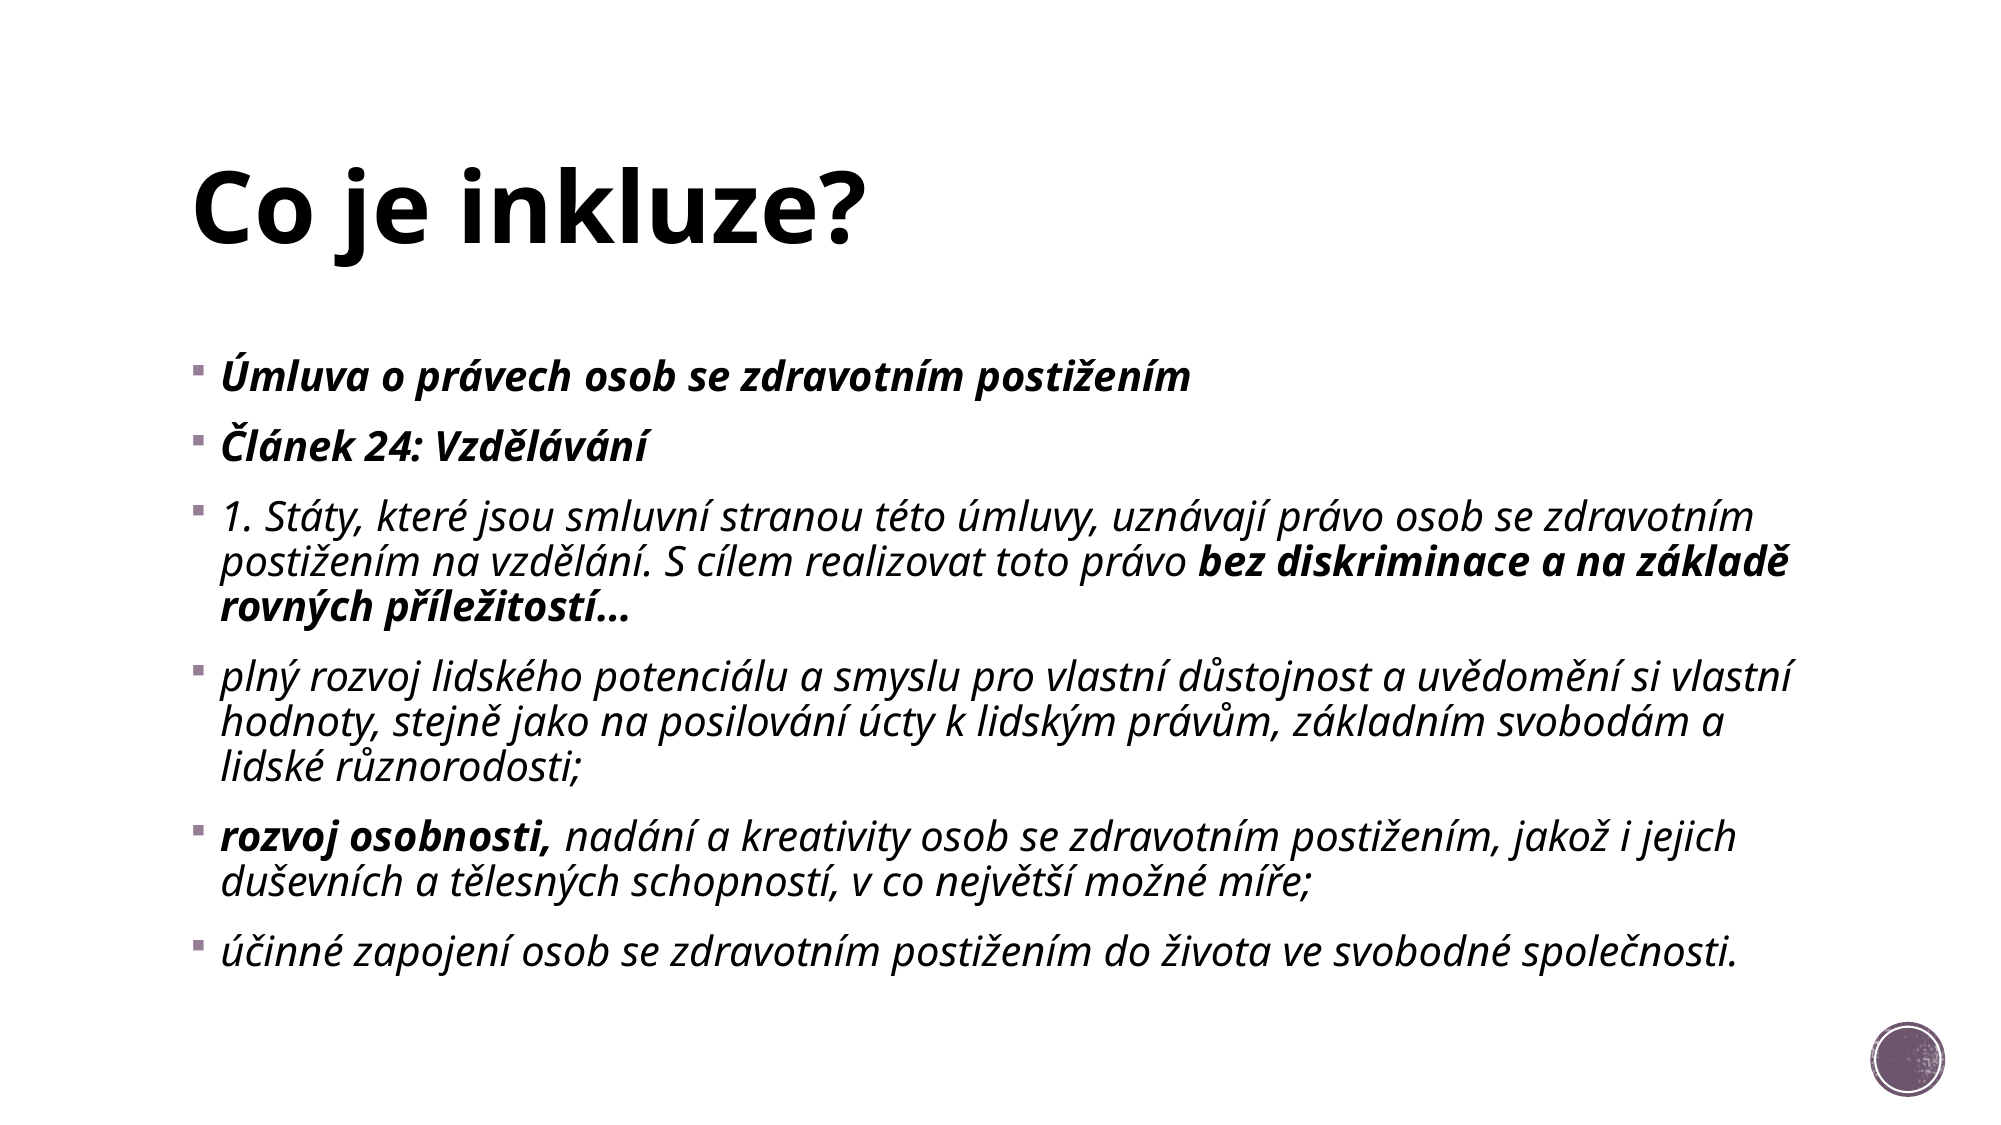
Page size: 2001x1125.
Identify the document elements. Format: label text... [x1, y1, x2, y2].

title Co je inkluze? [175, 79, 1826, 344]
list Úmluva o právech osob se zdravotním postižením Článek 24: Vzdělávání 1. Státy, které jsou smluvní stranou této úmluvy, uznávají právo osob se zdravotním postižením na vzdělání. S cílem realizovat toto právo bez diskriminace a na základě rovných příležitostí… plný rozvoj lidského potenciálu a smyslu pro vlastní důstojnost a uvědomění si vlastní hodnoty, stejně jako na posilování úcty k lidským právům, základním svobodám a lidské různorodosti; rozvoj osobnosti, nadání a kreativity osob se zdravotním postižením, jakož i jejich duševních a tělesných schopností, v co největší možné míře; účinné zapojení osob se zdravotním postižením do života ve svobodné společnosti. [175, 348, 1826, 1013]
